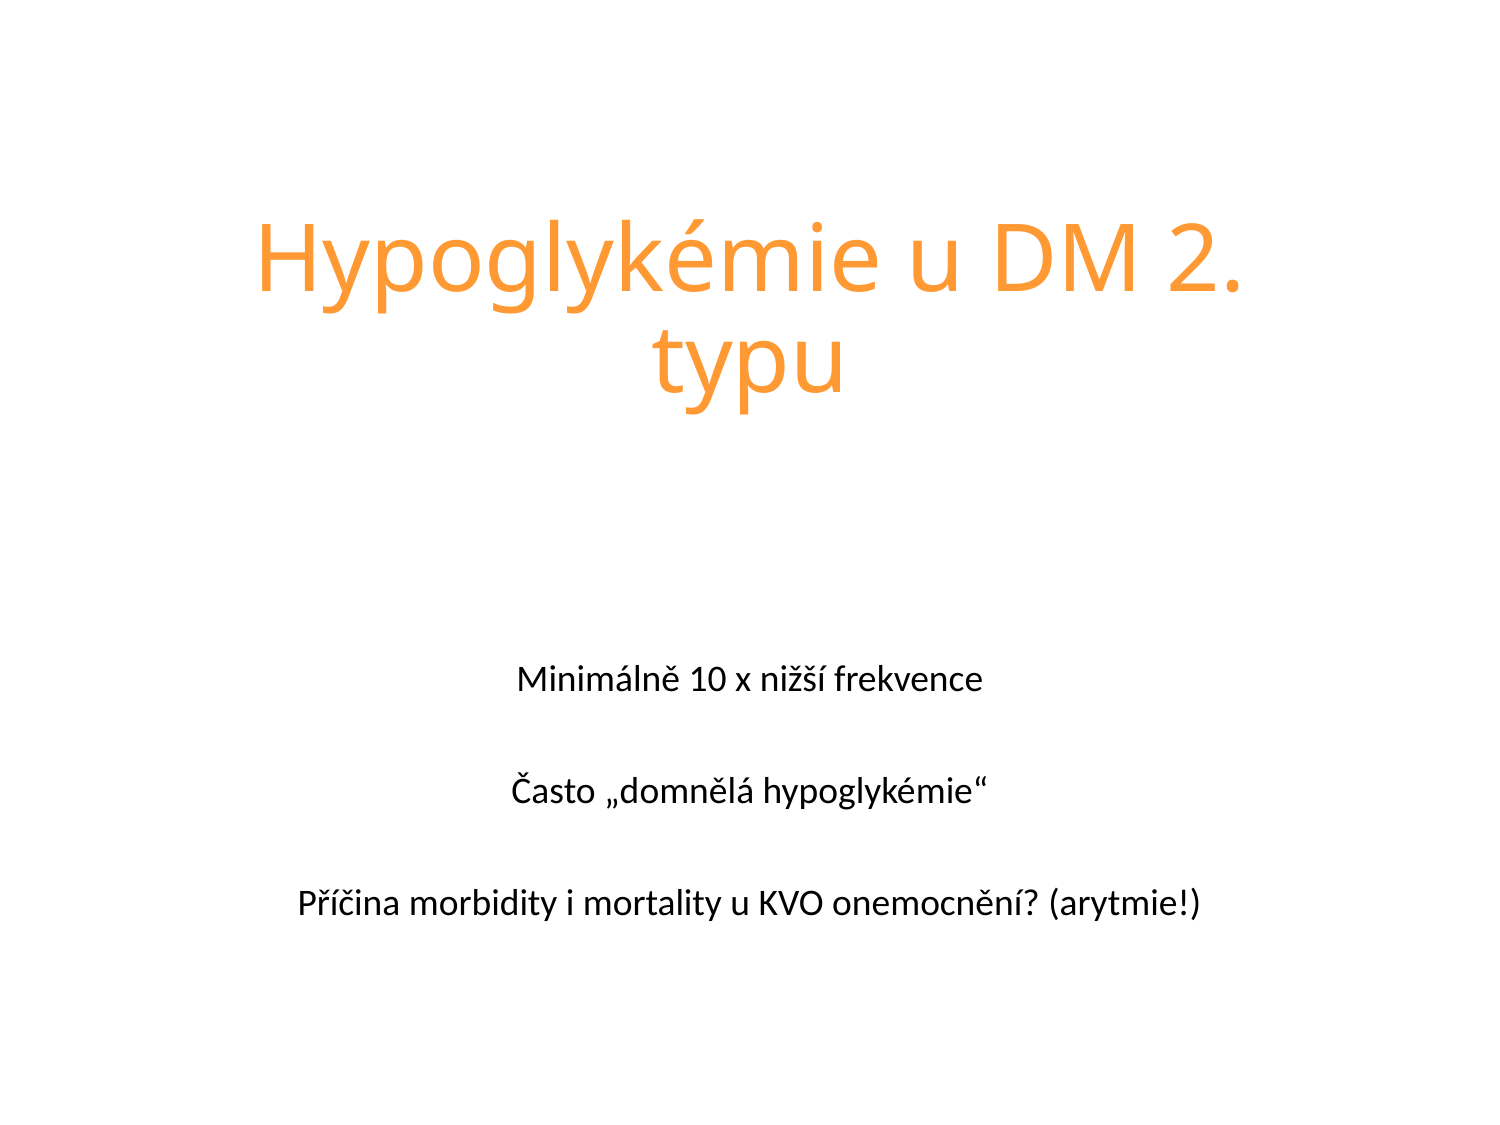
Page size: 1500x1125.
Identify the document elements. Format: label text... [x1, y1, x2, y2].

title Hypoglykémie u DM 2. typu [187, 184, 1313, 421]
subtitle Minimálně 10 x nižší frekvence Často „domnělá hypoglykémie“ Příčina morbidity i mortality u KVO onemocnění? (arytmie!) [187, 590, 1313, 988]
